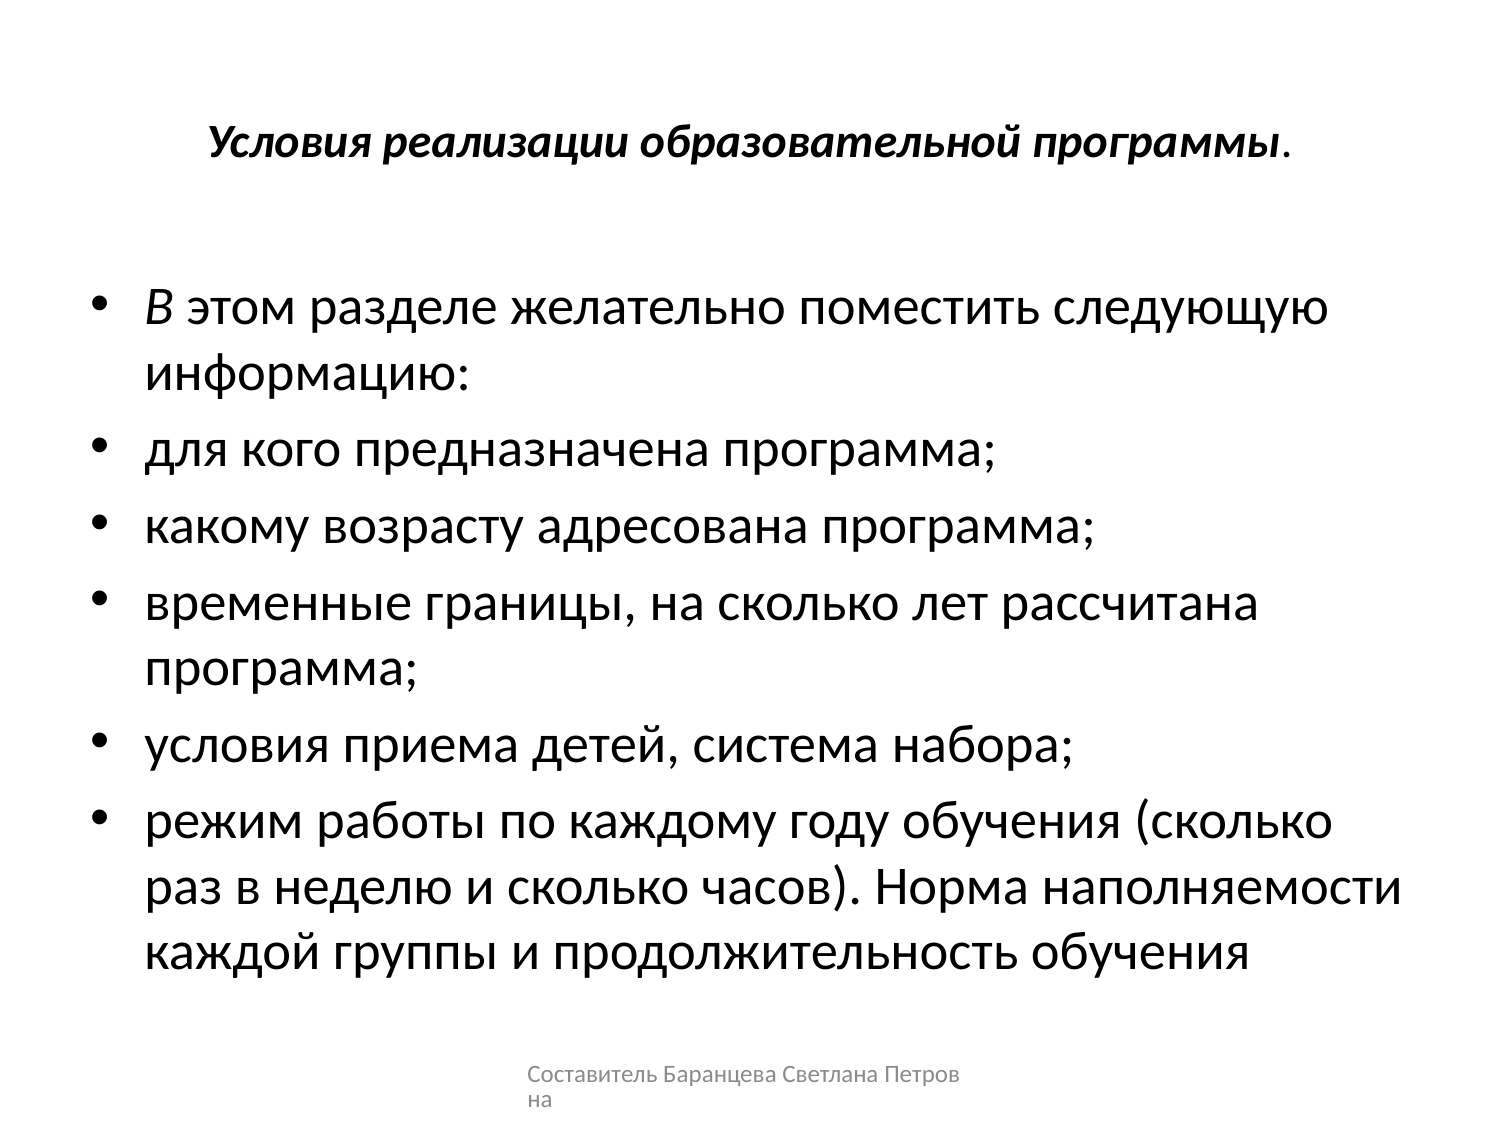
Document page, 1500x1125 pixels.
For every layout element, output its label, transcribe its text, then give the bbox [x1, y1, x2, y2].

list В этом разделе желательно поместить следующую информацию: для кого предназначена программа; какому возрасту адресована программа; временные границы, на сколько лет рассчитана программа; условия приема детей, система набора; режим работы по каждому году обучения (сколько раз в неделю и сколько часов). Норма наполняемости каждой группы и продолжительность обучения [75, 262, 1425, 1005]
title Условия реализации образовательной программы. [75, 45, 1425, 233]
footer Составитель Баранцева Светлана Петровна [512, 1042, 988, 1103]
